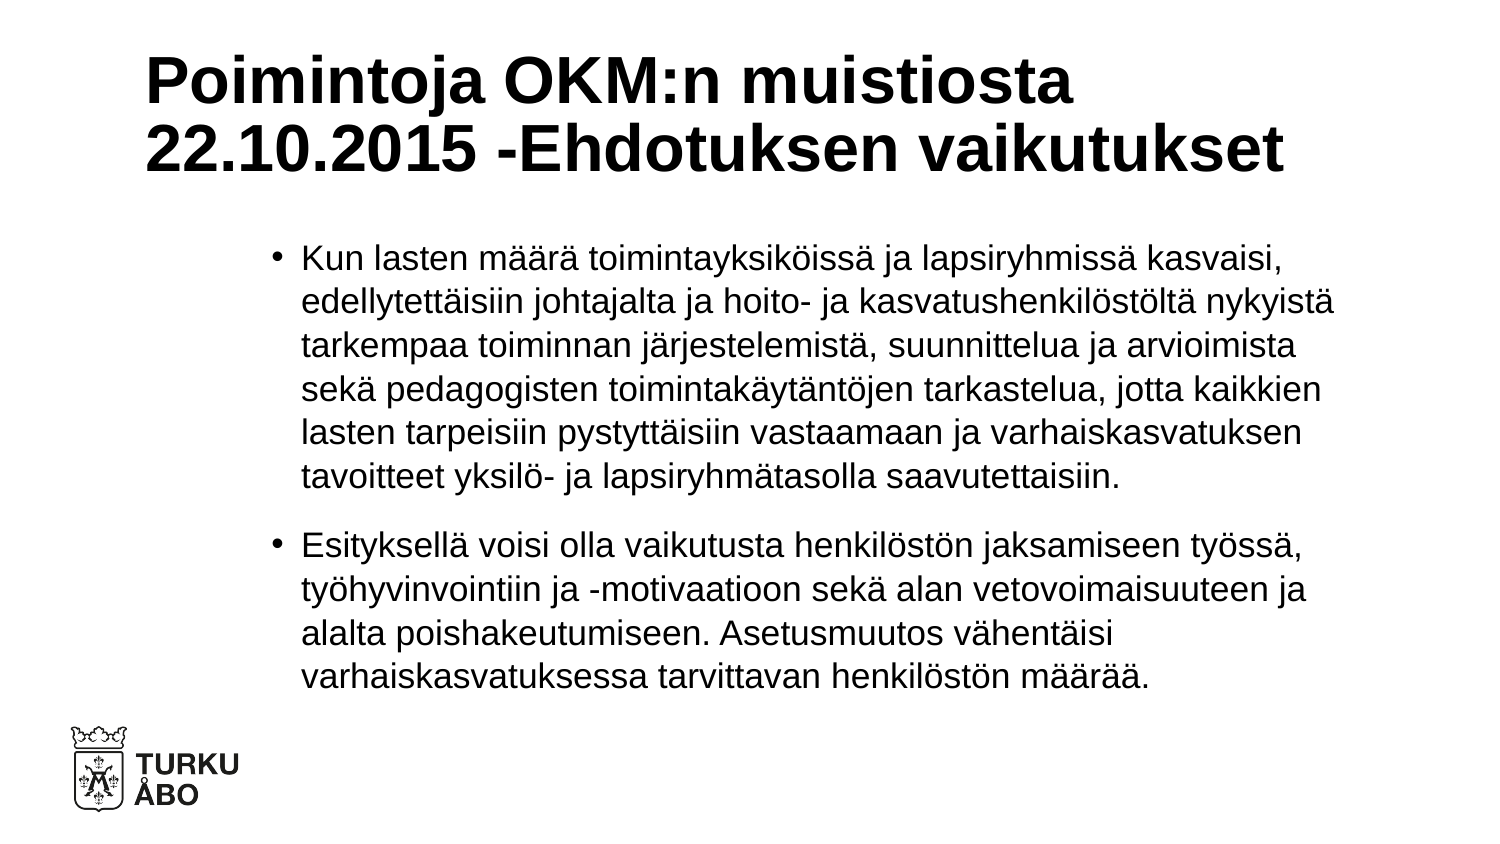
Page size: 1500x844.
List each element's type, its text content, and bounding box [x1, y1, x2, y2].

picture [70, 725, 239, 813]
title Poimintoja OKM:n muistiosta 22.10.2015 -Ehdotuksen vaikutukset [145, 62, 1362, 186]
list Kun lasten määrä toimintayksiköissä ja lapsiryhmissä kasvaisi, edellytettäisiin johtajalta ja hoito- ja kasvatushenkilöstöltä nykyistä tarkempaa toiminnan järjestelemistä, suunnittelua ja arvioimista sekä pedagogisten toimintakäytäntöjen tarkastelua, jotta kaikkien lasten tarpeisiin pystyttäisiin vastaamaan ja varhaiskasvatuksen tavoitteet yksilö- ja lapsiryhmätasolla saavutettaisiin. Esityksellä voisi olla vaikutusta henkilöstön jaksamiseen työssä, työhyvinvointiin ja -motivaatioon sekä alan vetovoimaisuuteen ja alalta poishakeutumiseen. Asetusmuutos vähentäisi varhaiskasvatuksessa tarvittavan henkilöstön määrää. [256, 225, 1362, 725]
